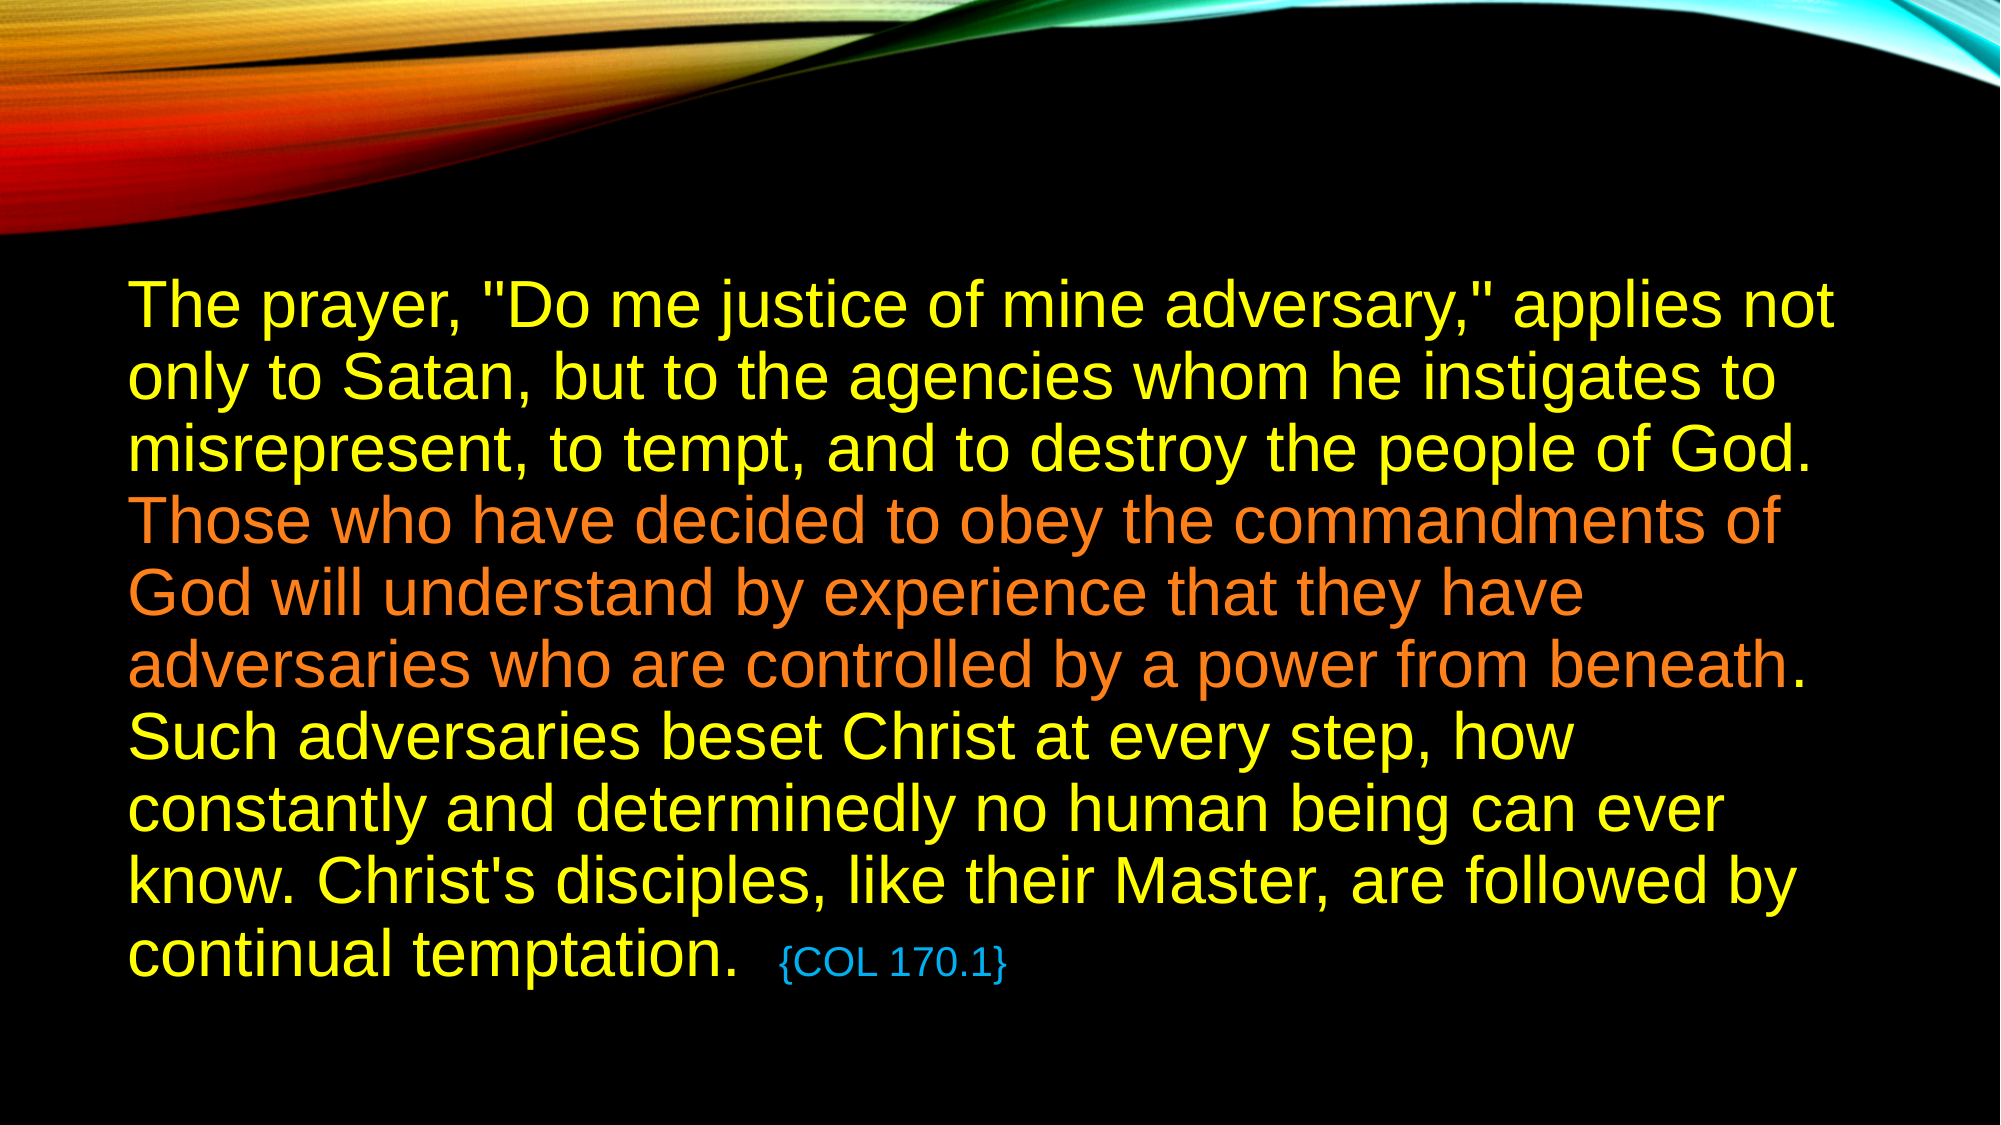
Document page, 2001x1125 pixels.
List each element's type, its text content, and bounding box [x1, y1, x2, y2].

picture [0, 0, 2000, 237]
list The prayer, "Do me justice of mine adversary," applies not only to Satan, but to the agencies whom he instigates to misrepresent, to tempt, and to destroy the people of God. Those who have decided to obey the commandments of God will understand by experience that they have adversaries who are controlled by a power from beneath. Such adversaries beset Christ at every step, how constantly and determinedly no human being can ever know. Christ's disciples, like their Master, are followed by continual temptation. {COL 170.1} [112, 262, 1888, 1021]
